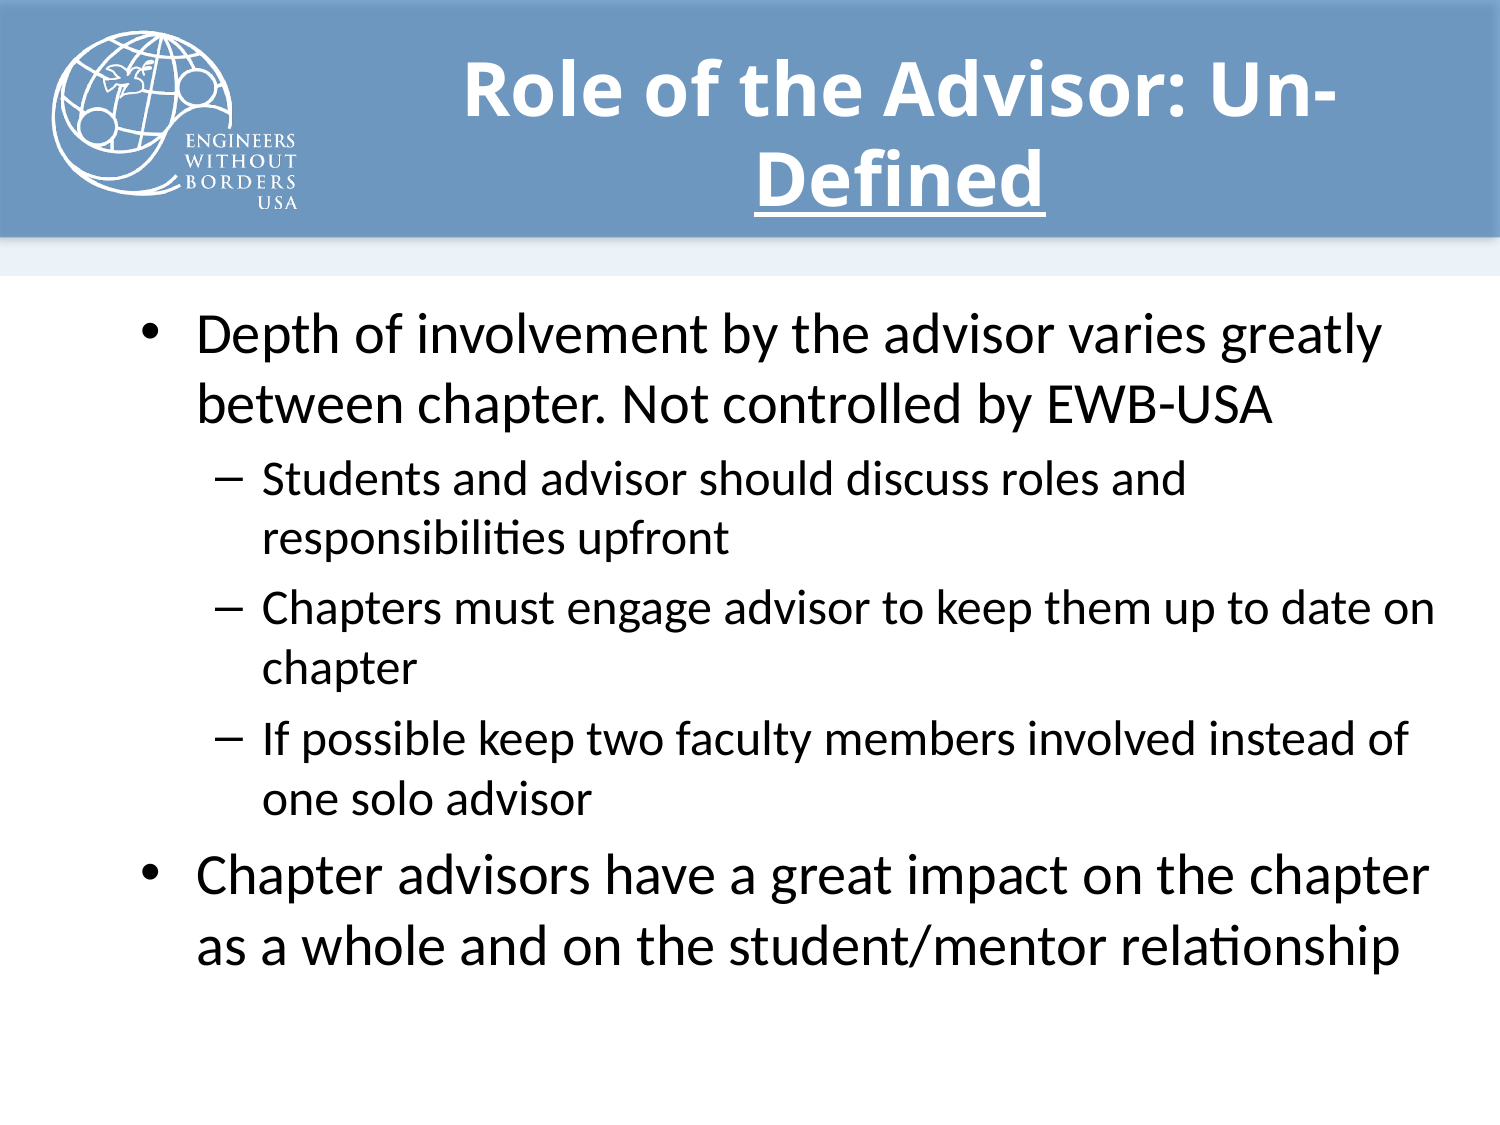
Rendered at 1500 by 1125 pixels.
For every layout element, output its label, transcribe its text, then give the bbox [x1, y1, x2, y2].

title Role of the Advisor: Un-Defined [299, 37, 1500, 226]
picture [37, 15, 313, 229]
list Depth of involvement by the advisor varies greatly between chapter. Not controlled by EWB-USA Students and advisor should discuss roles and responsibilities upfront Chapters must engage advisor to keep them up to date on chapter If possible keep two faculty members involved instead of one solo advisor Chapter advisors have a great impact on the chapter as a whole and on the student/mentor relationship [124, 287, 1476, 1031]
